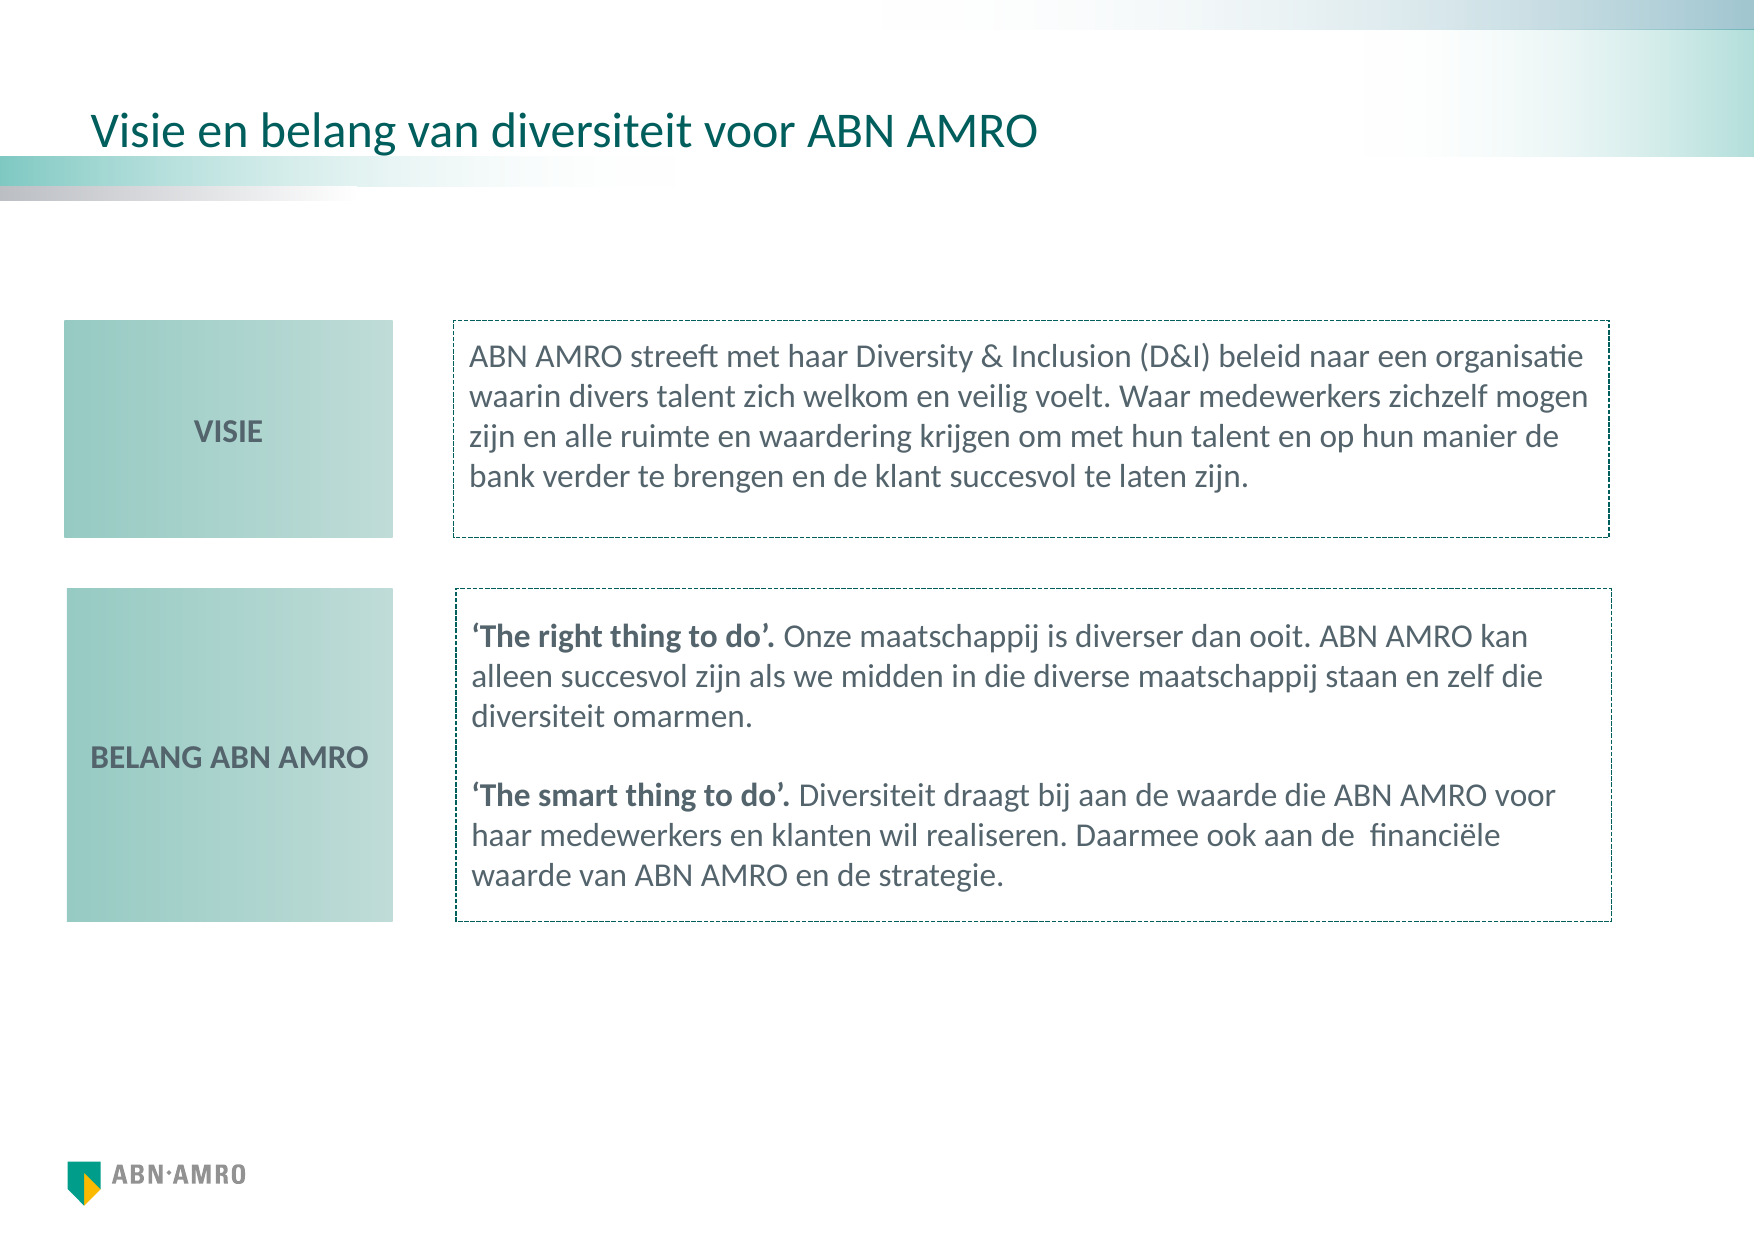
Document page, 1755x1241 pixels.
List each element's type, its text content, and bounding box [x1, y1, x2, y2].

text_box ABN AMRO streeft met haar Diversity & Inclusion (D&I) beleid naar een organisatie waarin divers talent zich welkom en veilig voelt. Waar medewerkers zichzelf mogen zijn en alle ruimte en waardering krijgen om met hun talent en op hun manier de bank verder te brengen en de klant succesvol te laten zijn. [453, 320, 1610, 538]
text_box BELANG ABN AMRO [66, 588, 393, 922]
text_box VISIE [64, 320, 393, 538]
text_box ‘The right thing to do’. Onze maatschappij is diverser dan ooit. ABN AMRO kan alleen succesvol zijn als we midden in die diverse maatschappij staan en zelf die diversiteit omarmen. ‘The smart thing to do’. Diversiteit draagt bij aan de waarde die ABN AMRO voor haar medewerkers en klanten wil realiseren. Daarmee ook aan de financiële waarde van ABN AMRO en de strategie. [455, 588, 1612, 922]
title Visie en belang van diversiteit voor ABN AMRO [90, 86, 1256, 253]
